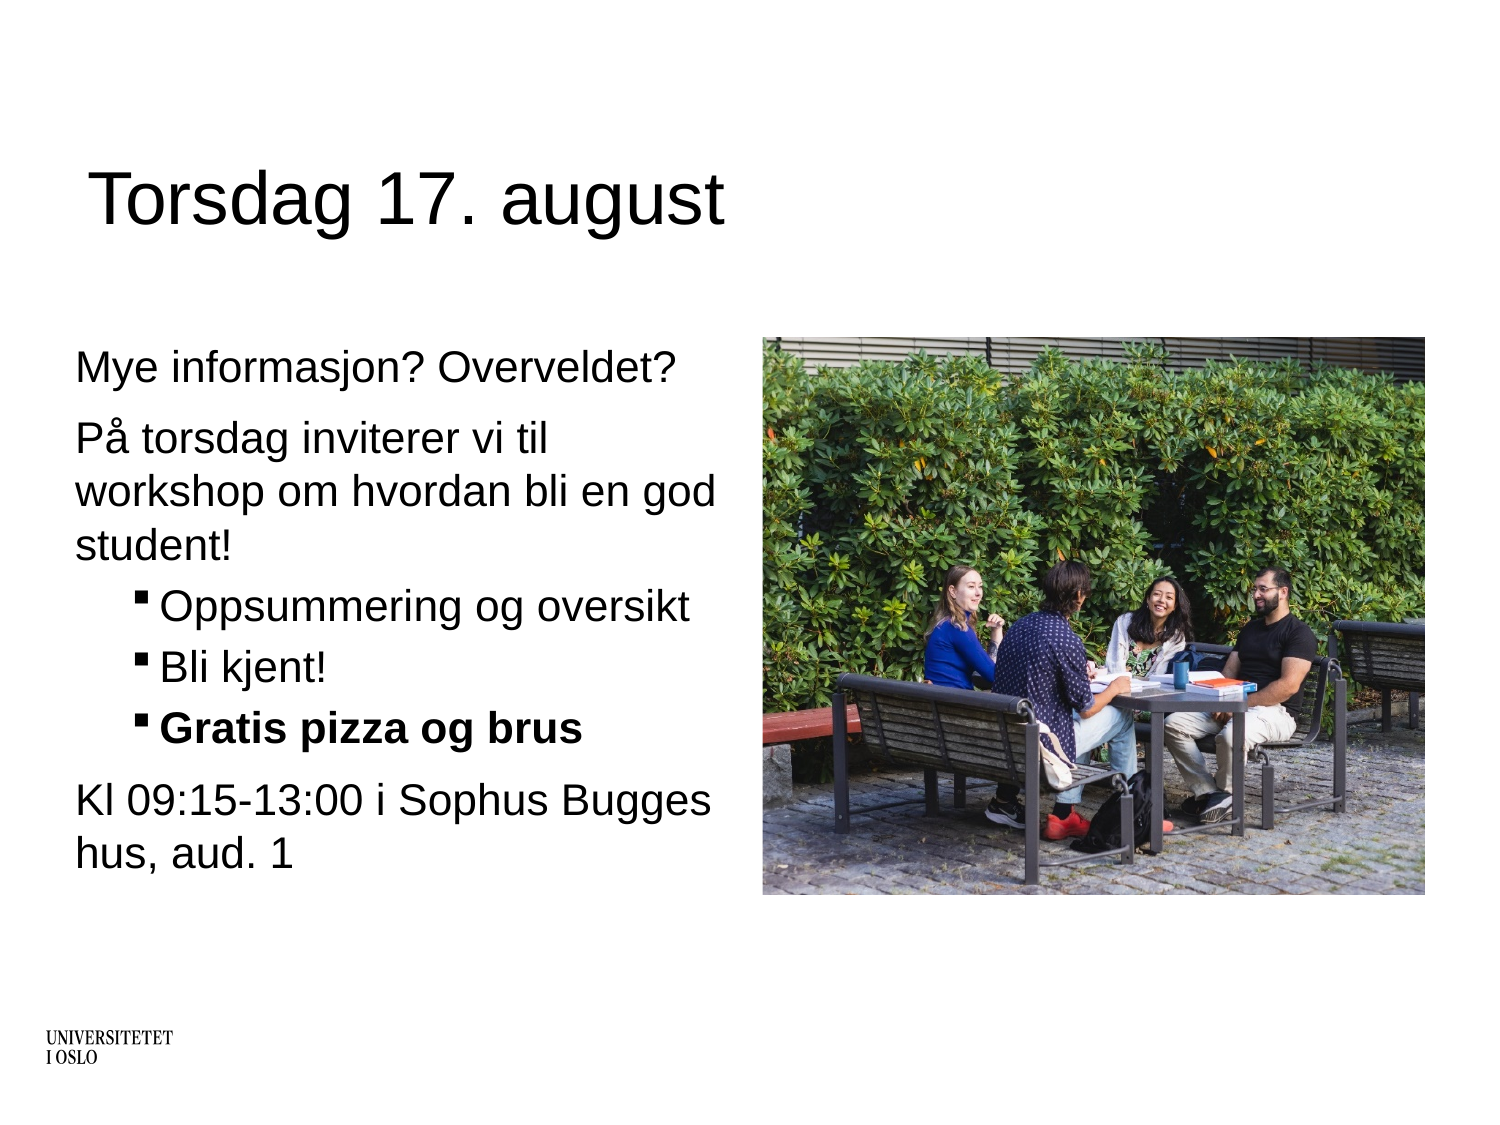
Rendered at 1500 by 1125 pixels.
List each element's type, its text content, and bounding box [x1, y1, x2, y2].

list Mye informasjon? Overveldet? På torsdag inviterer vi til workshop om hvordan bli en god student! Oppsummering og oversikt Bli kjent! Gratis pizza og brus Kl 09:15-13:00 i Sophus Bugges hus, aud. 1 [75, 337, 738, 1035]
title Torsdag 17. august [87, 90, 1438, 231]
picture [762, 337, 1425, 895]
picture [46, 1030, 173, 1064]
